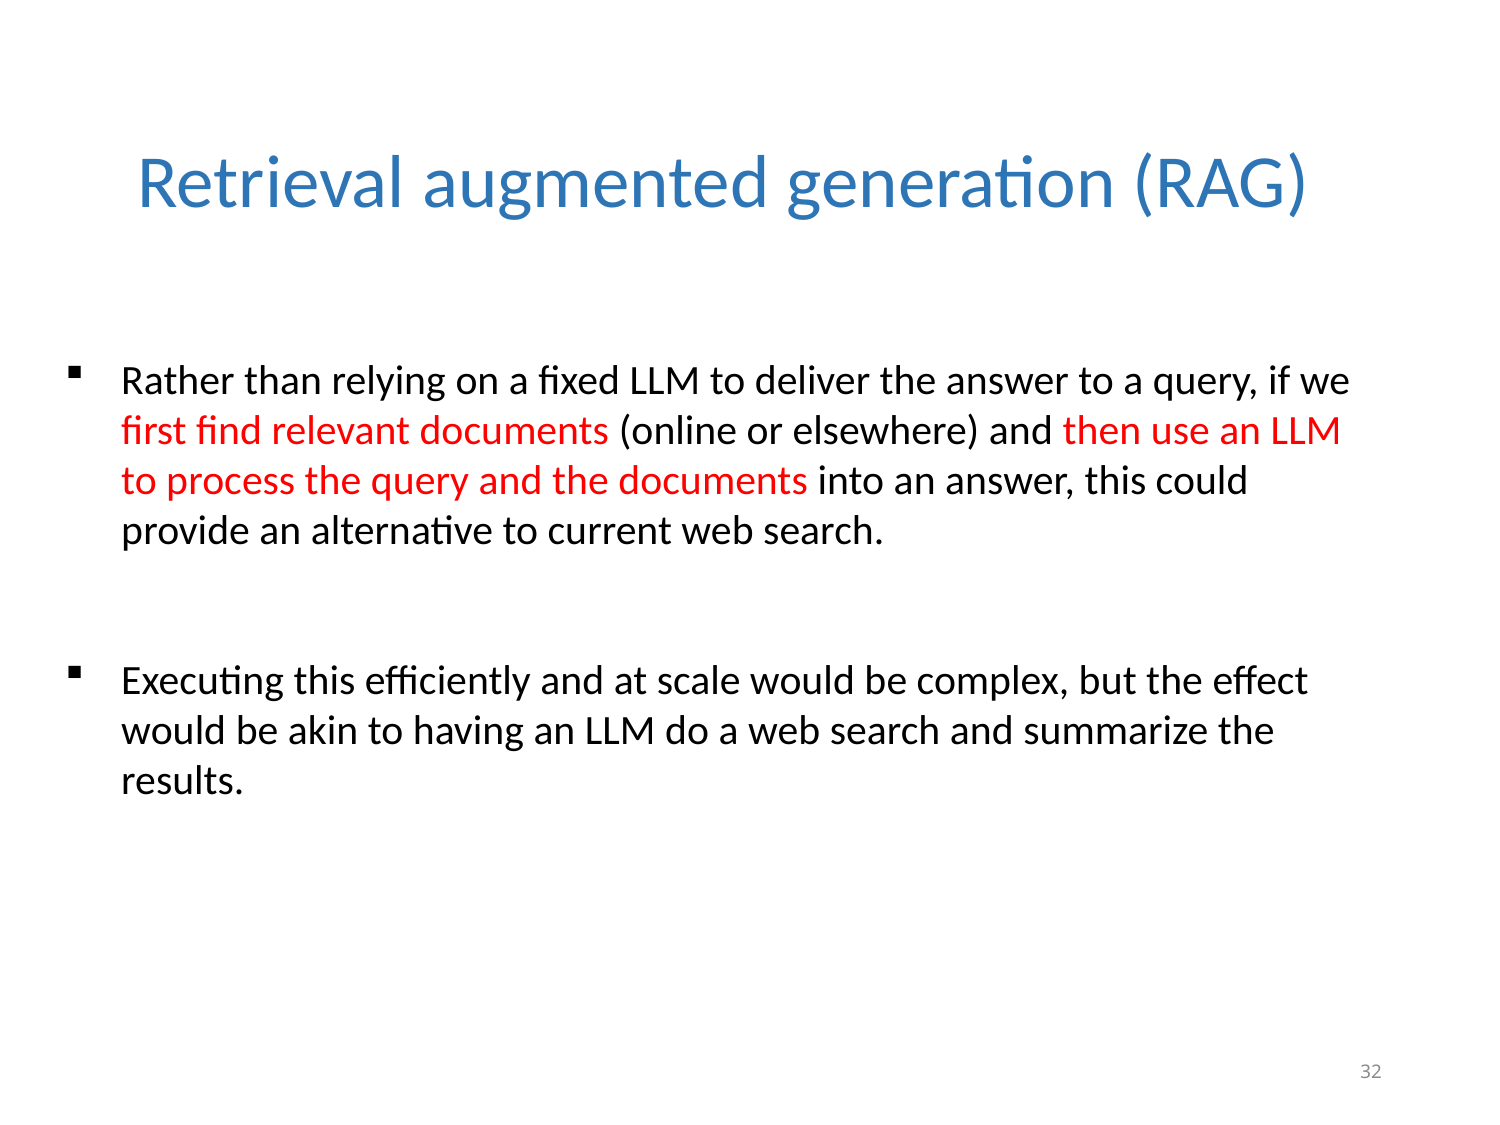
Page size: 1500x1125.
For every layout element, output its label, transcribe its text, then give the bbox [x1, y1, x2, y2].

slide_number 32 [1059, 1042, 1397, 1103]
text_box Retrieval augmented generation (RAG) Rather than relying on a fixed LLM to deliver the answer to a query, if we first find relevant documents (online or elsewhere) and then use an LLM to process the query and the documents into an answer, this could provide an alternative to current web search. Executing this efficiently and at scale would be complex, but the effect would be akin to having an LLM do a web search and summarize the results. [50, 125, 1397, 811]
